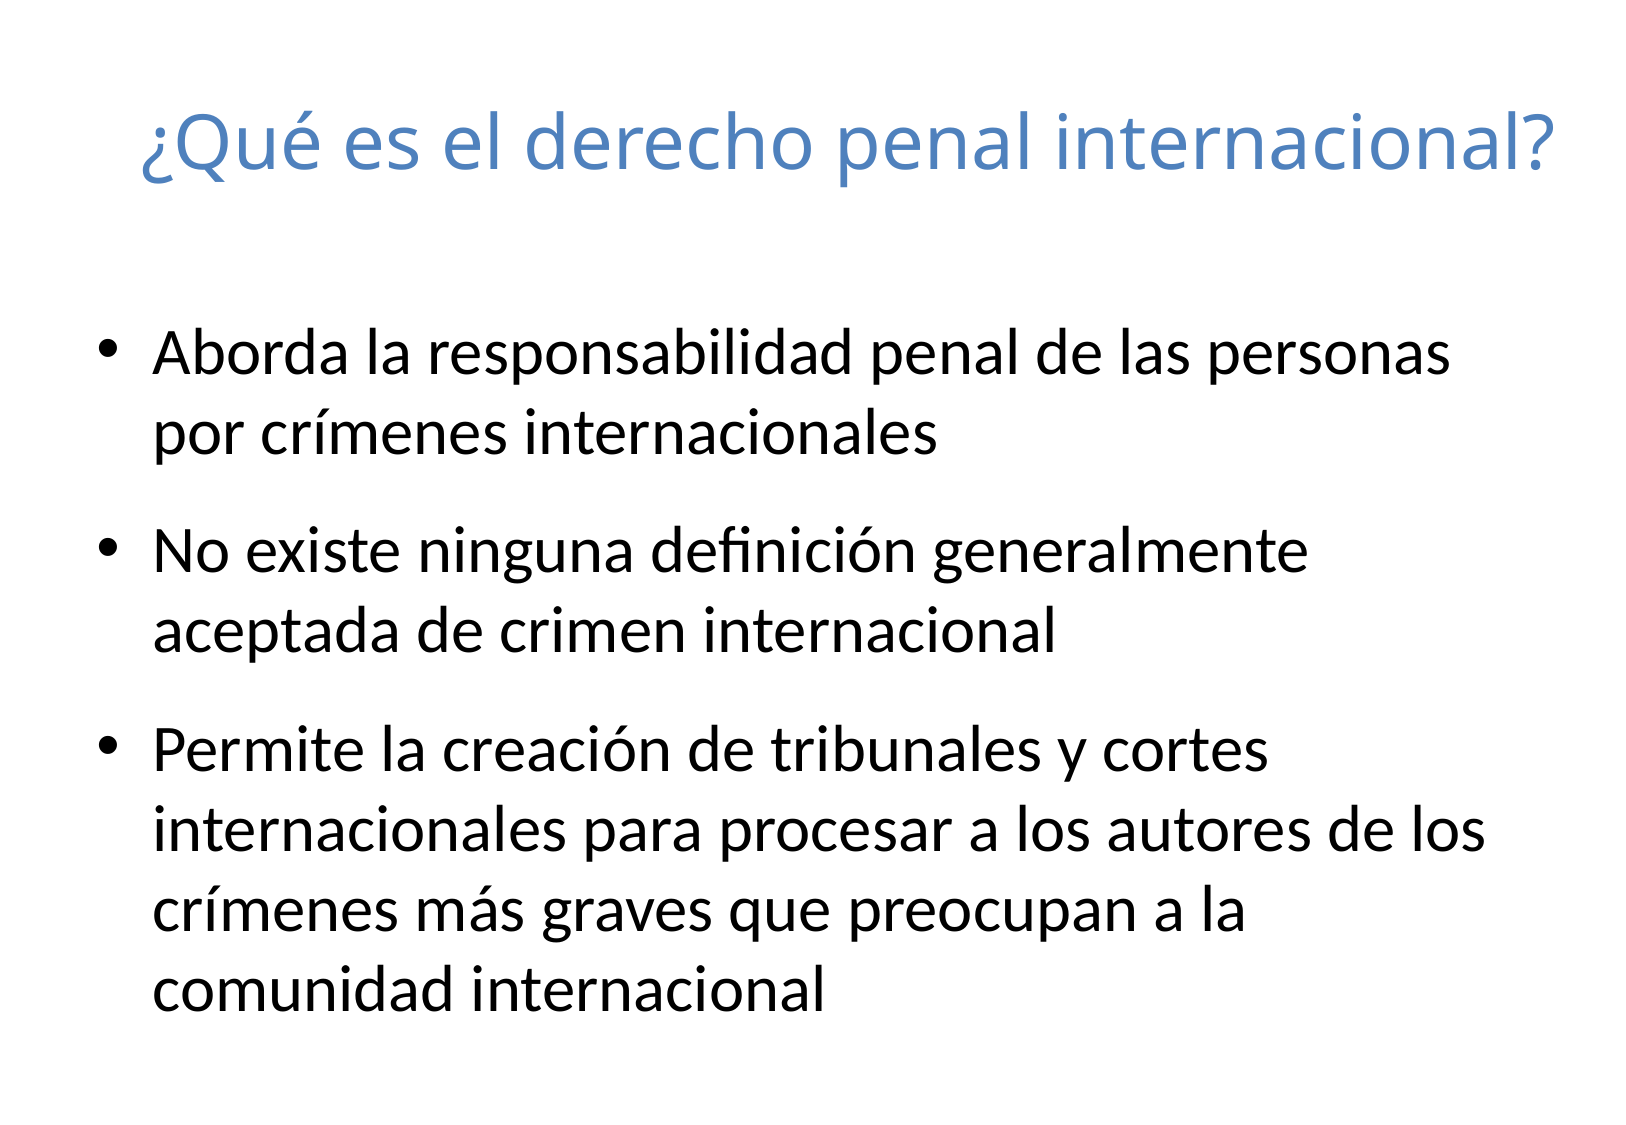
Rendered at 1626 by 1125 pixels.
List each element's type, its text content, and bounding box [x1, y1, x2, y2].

list Aborda la responsabilidad penal de las personas por crímenes internacionales No existe ninguna definición generalmente aceptada de crimen internacional Permite la creación de tribunales y cortes internacionales para procesar a los autores de los crímenes más graves que preocupan a la comunidad internacional [81, 299, 1544, 1050]
title ¿Qué es el derecho penal internacional? [81, 45, 1571, 233]
